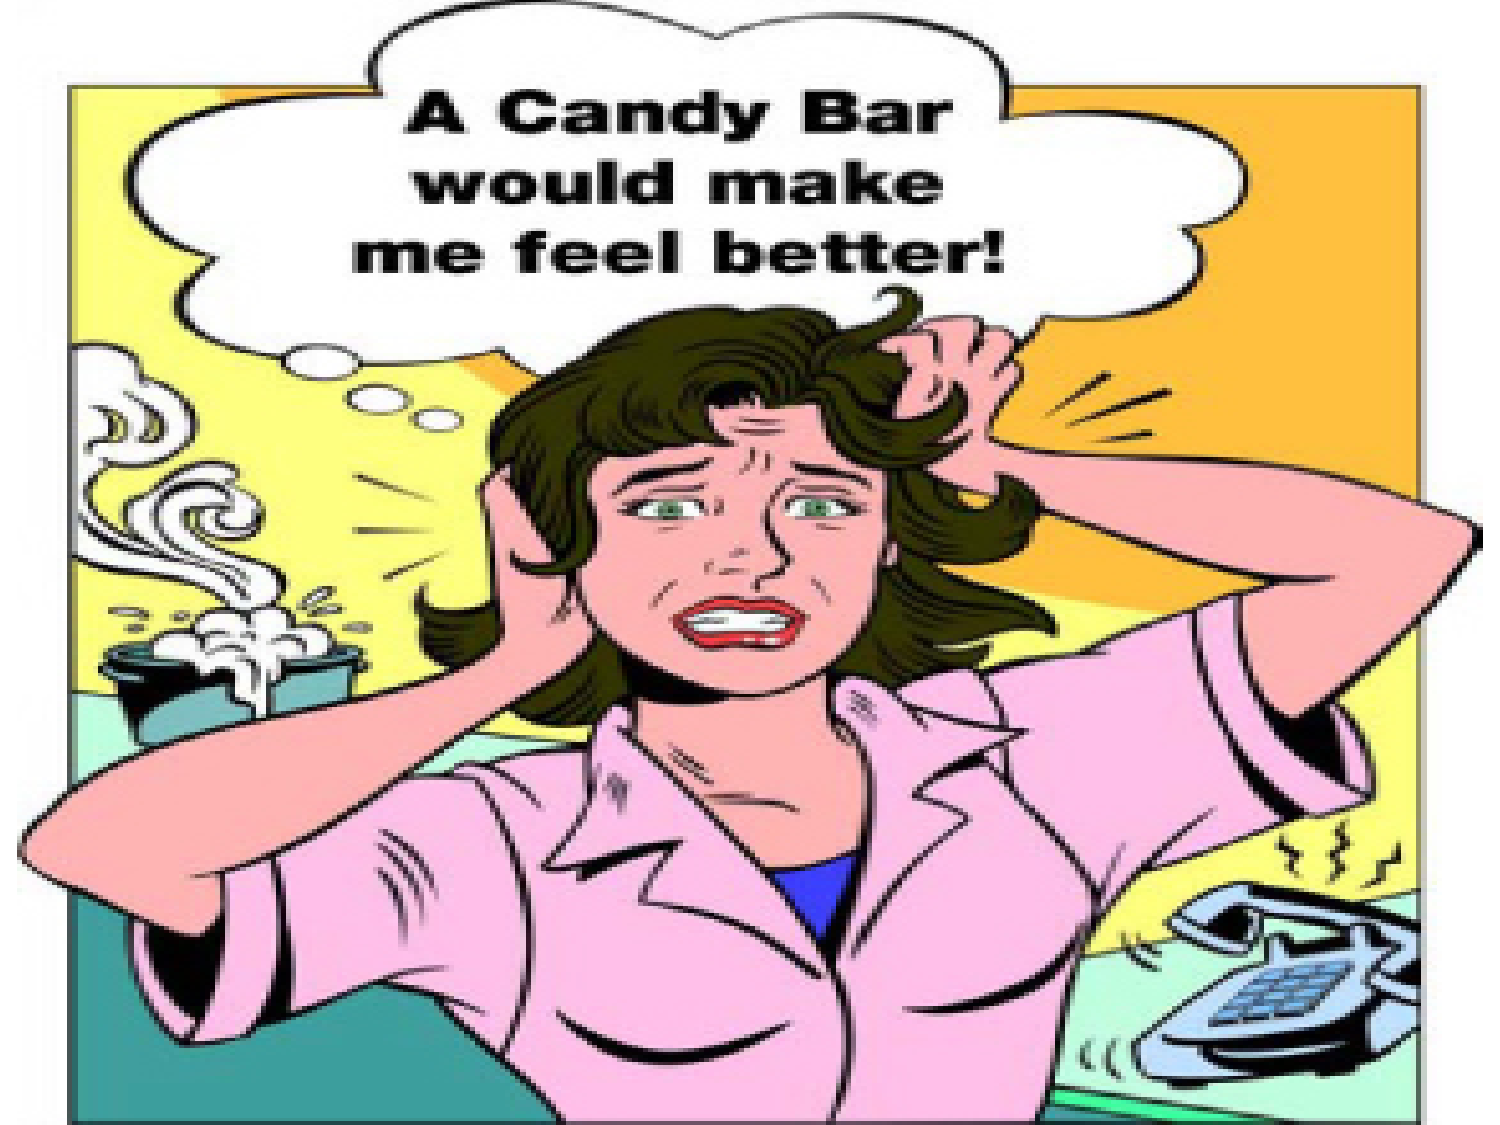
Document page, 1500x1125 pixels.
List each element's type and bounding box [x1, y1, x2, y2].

list [17, 0, 1483, 1125]
